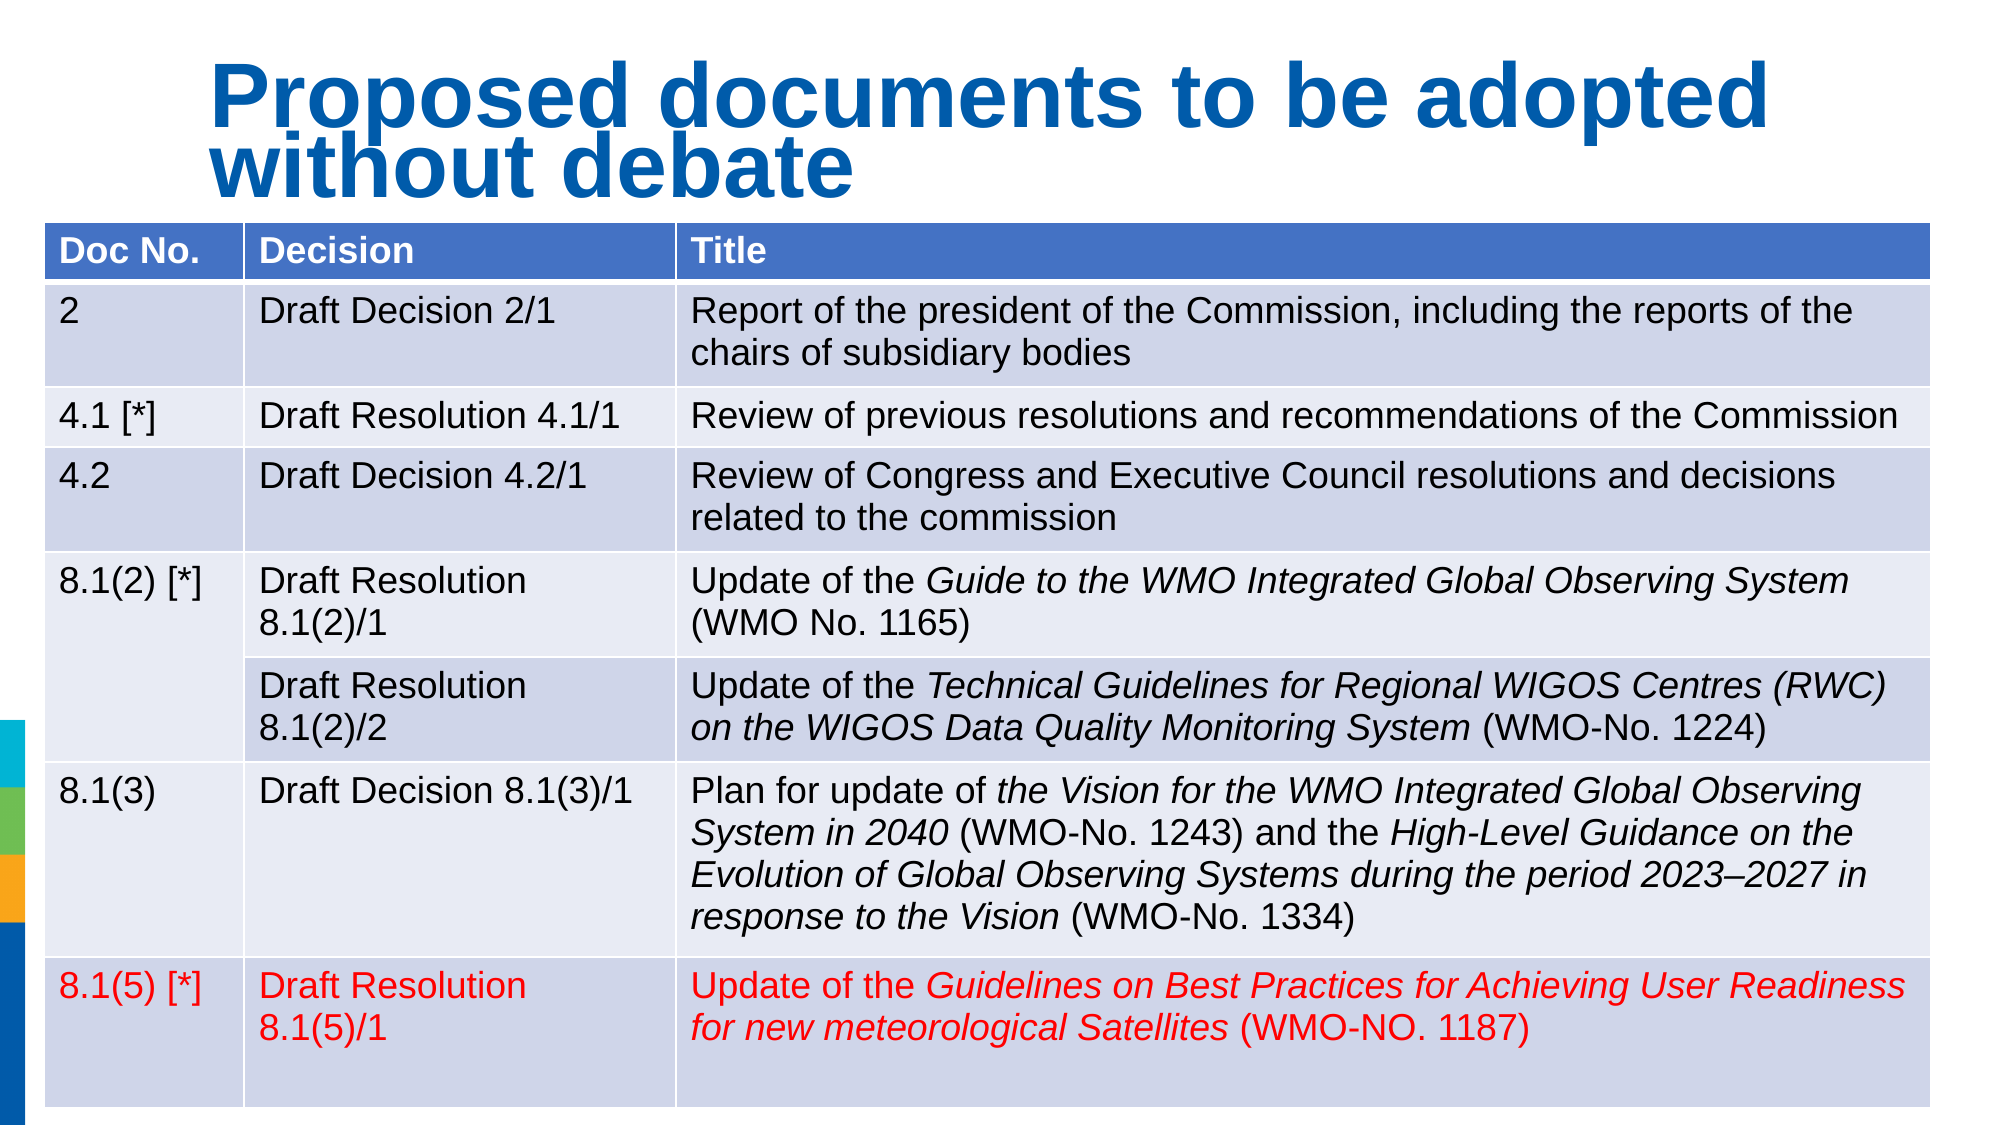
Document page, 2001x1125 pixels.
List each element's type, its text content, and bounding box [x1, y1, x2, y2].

picture [0, 0, 2001, 1125]
table_cell 8.1(5) [*] [45, 958, 243, 1107]
table_cell Draft Resolution 8.1(2)/1 [245, 553, 675, 656]
table_cell Update of the Guidelines on Best Practices for Achieving User Readiness for new meteorological Satellites (WMO-NO. 1187) [677, 958, 1930, 1107]
table_cell 8.1(3) [45, 763, 243, 956]
table_cell 8.1(2) [*] [45, 553, 243, 761]
table_cell Plan for update of the Vision for the WMO Integrated Global Observing System in 2040 (WMO-No. 1243) and the High-Level Guidance on the Evolution of Global Observing Systems during the period 2023–2027 in response to the Vision (WMO-No. 1334) [677, 763, 1930, 956]
table_cell Draft Resolution 4.1/1 [245, 388, 675, 446]
table_cell Update of the Technical Guidelines for Regional WIGOS Centres (RWC) on the WIGOS Data Quality Monitoring System (WMO-No. 1224) [677, 658, 1930, 761]
table_cell Report of the president of the Commission, including the reports of the chairs of subsidiary bodies [677, 285, 1930, 386]
table_cell Draft Resolution 8.1(5)/1 [245, 958, 675, 1107]
table_cell 4.1 [*] [45, 388, 243, 446]
text_box Proposed documents to be adopted without debate [209, 75, 1931, 216]
table_cell Update of the Guide to the WMO Integrated Global Observing System (WMO No. 1165) [677, 553, 1930, 656]
table_cell 2 [45, 285, 243, 386]
table_header Title [677, 223, 1930, 279]
table_header Doc No. [45, 223, 243, 279]
table_cell 4.2 [45, 448, 243, 551]
table_cell Draft Decision 8.1(3)/1 [245, 763, 675, 956]
table_cell Review of Congress and Executive Council resolutions and decisions related to the commission [677, 448, 1930, 551]
table_cell Draft Decision 4.2/1 [245, 448, 675, 551]
table_header Decision [245, 223, 675, 279]
table_cell Review of previous resolutions and recommendations of the Commission [677, 388, 1930, 446]
table_cell Draft Decision 2/1 [245, 285, 675, 386]
table_cell Draft Resolution 8.1(2)/2 [245, 658, 675, 761]
